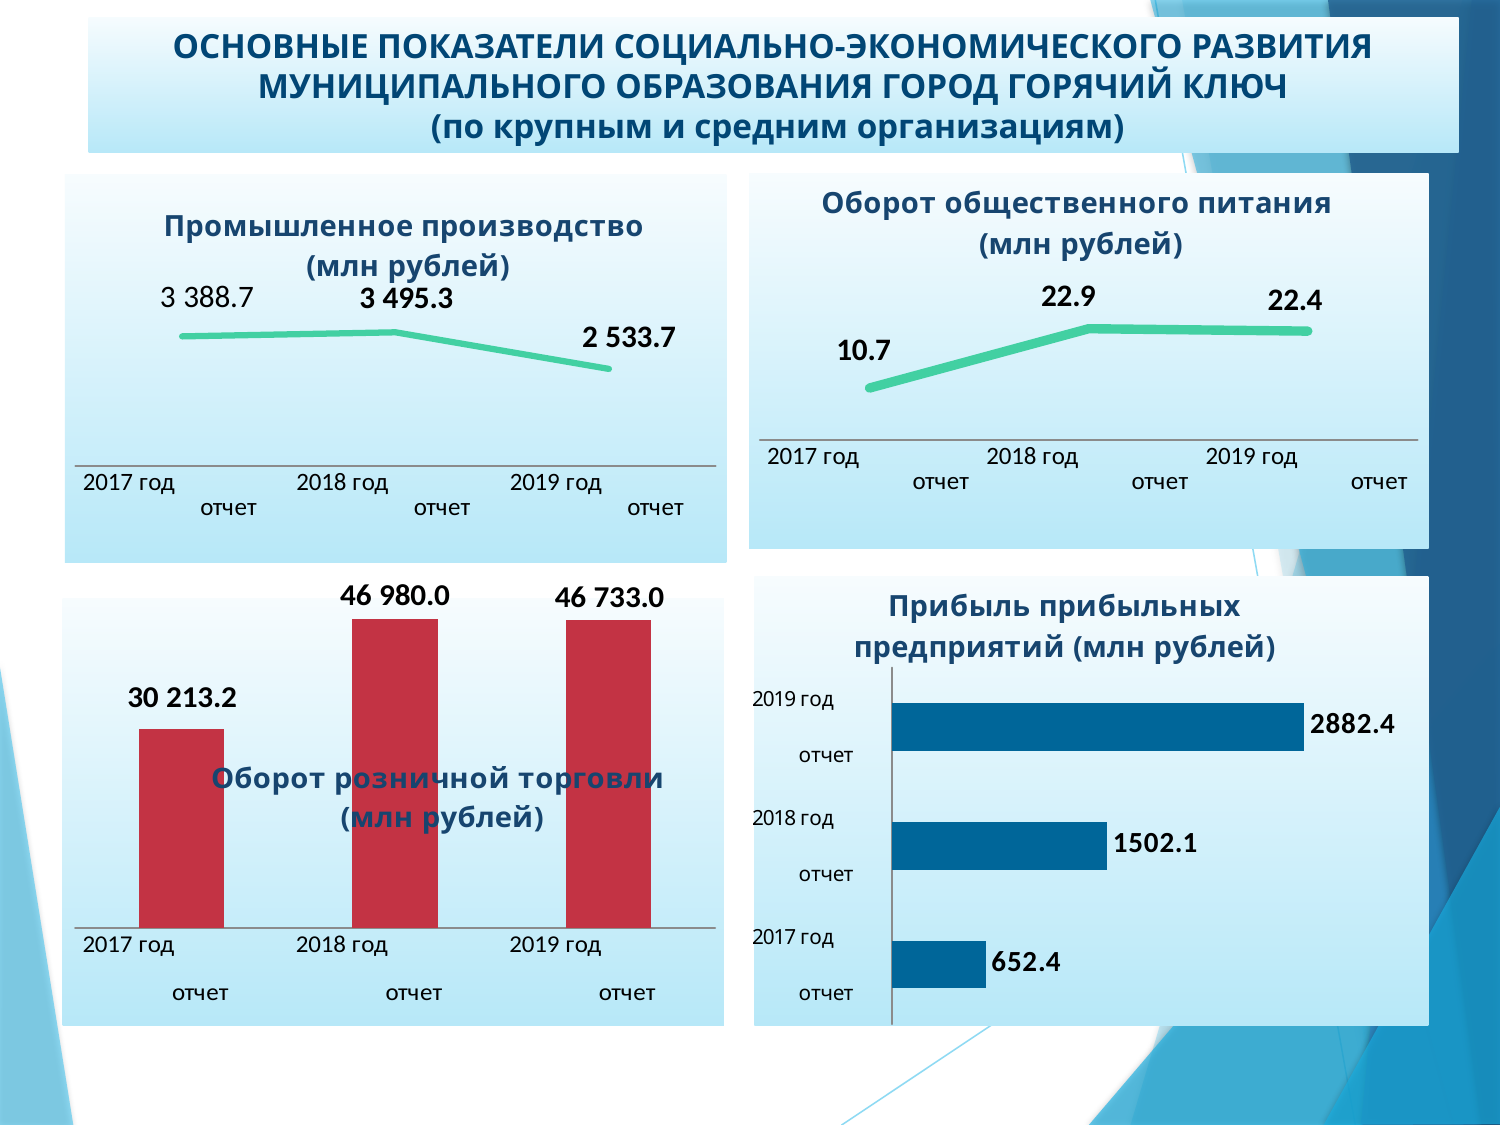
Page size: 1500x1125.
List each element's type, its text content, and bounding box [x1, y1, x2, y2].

text_box ОСНОВНЫЕ ПОКАЗАТЕЛИ СОЦИАЛЬНО-ЭКОНОМИЧЕСКОГО РАЗВИТИЯ МУНИЦИПАЛЬНОГО ОБРАЗОВАНИЯ ГОРОД ГОРЯЧИЙ КЛЮЧ (по крупным и средним организациям) [88, 17, 1459, 153]
chart [748, 173, 1430, 550]
chart [64, 174, 727, 563]
chart [750, 575, 1429, 1026]
chart [62, 582, 725, 1026]
